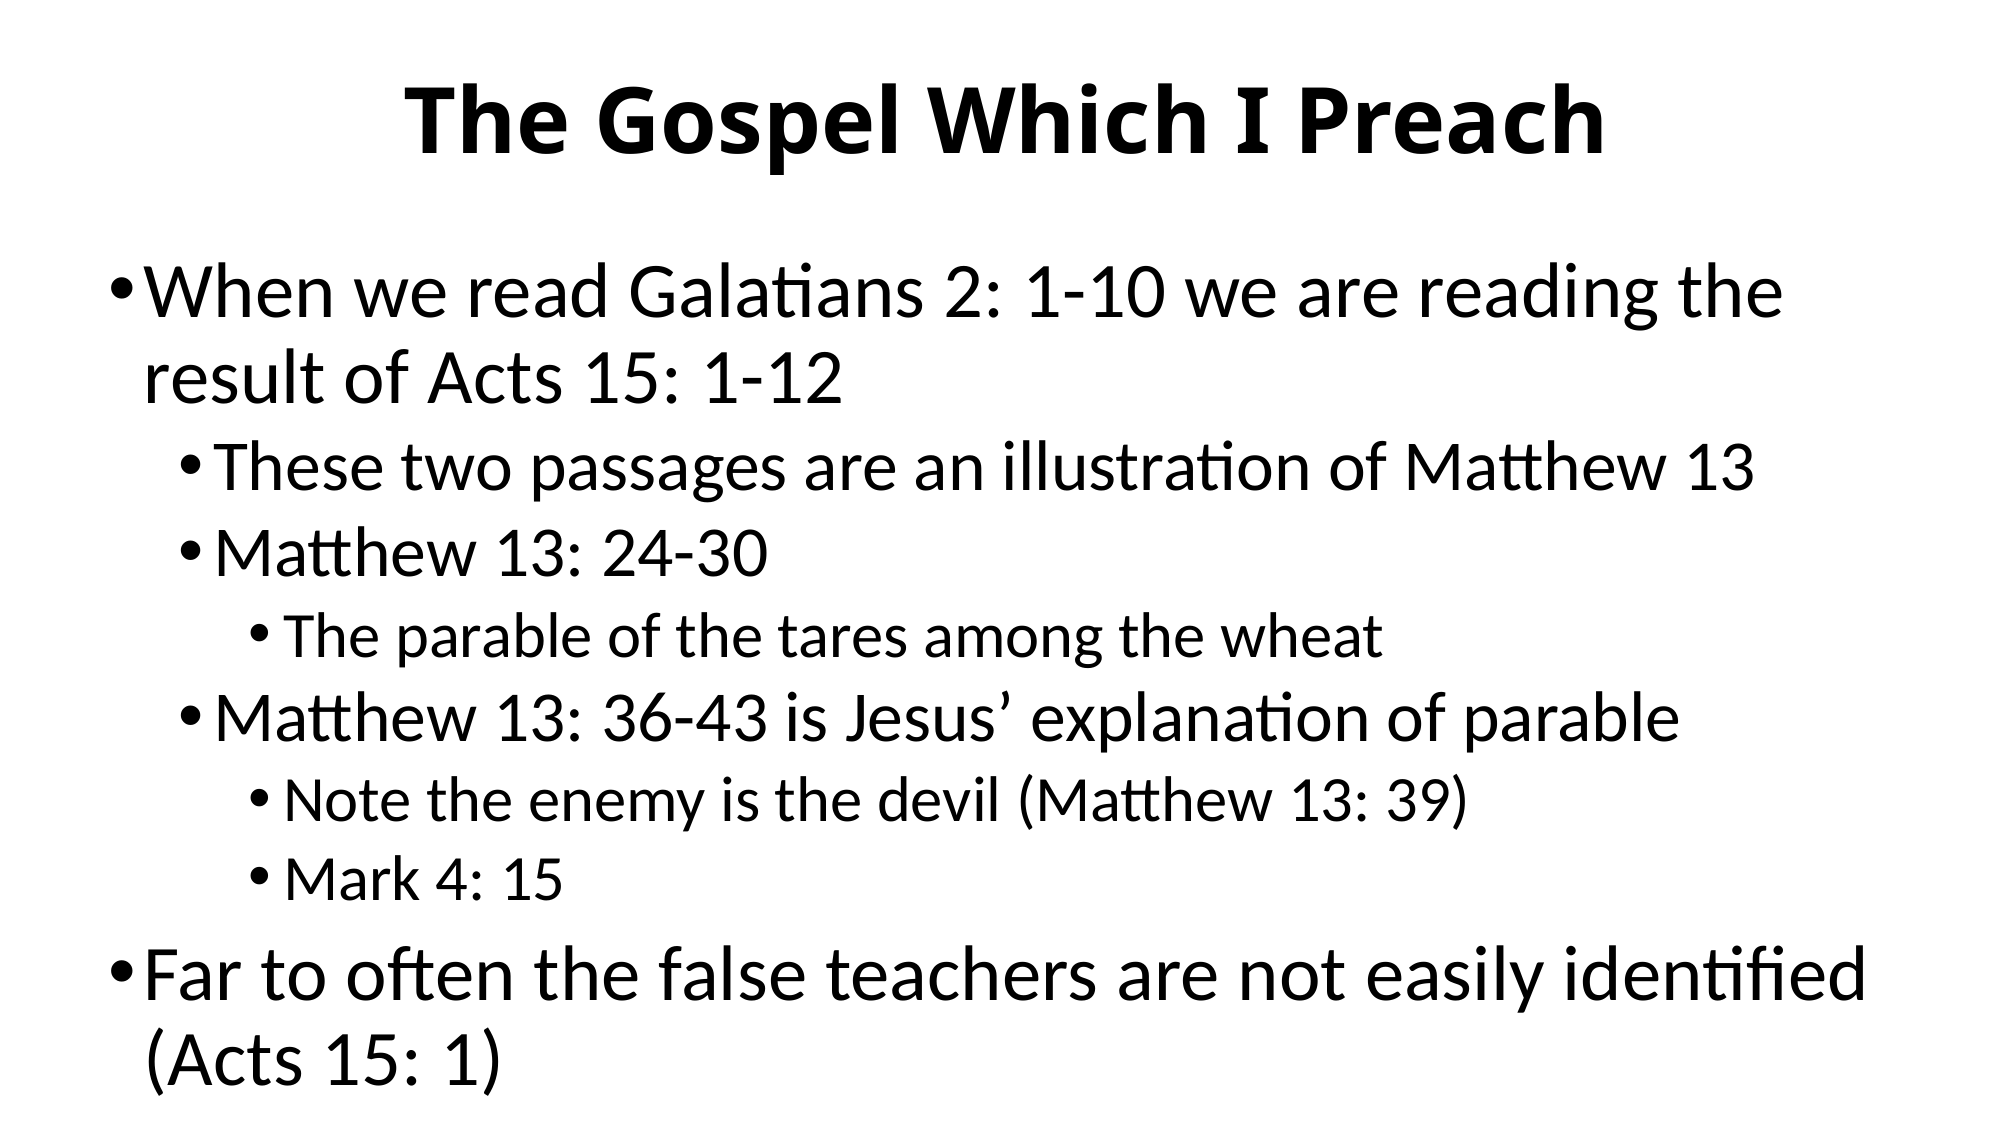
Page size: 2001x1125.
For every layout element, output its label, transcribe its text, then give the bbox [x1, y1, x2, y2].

list When we read Galatians 2: 1-10 we are reading the result of Acts 15: 1-12 These two passages are an illustration of Matthew 13 Matthew 13: 24-30 The parable of the tares among the wheat Matthew 13: 36-43 is Jesus’ explanation of parable Note the enemy is the devil (Matthew 13: 39) Mark 4: 15 Far to often the false teachers are not easily identified (Acts 15: 1) [93, 242, 1920, 1125]
title The Gospel Which I Preach [93, 41, 1920, 207]
